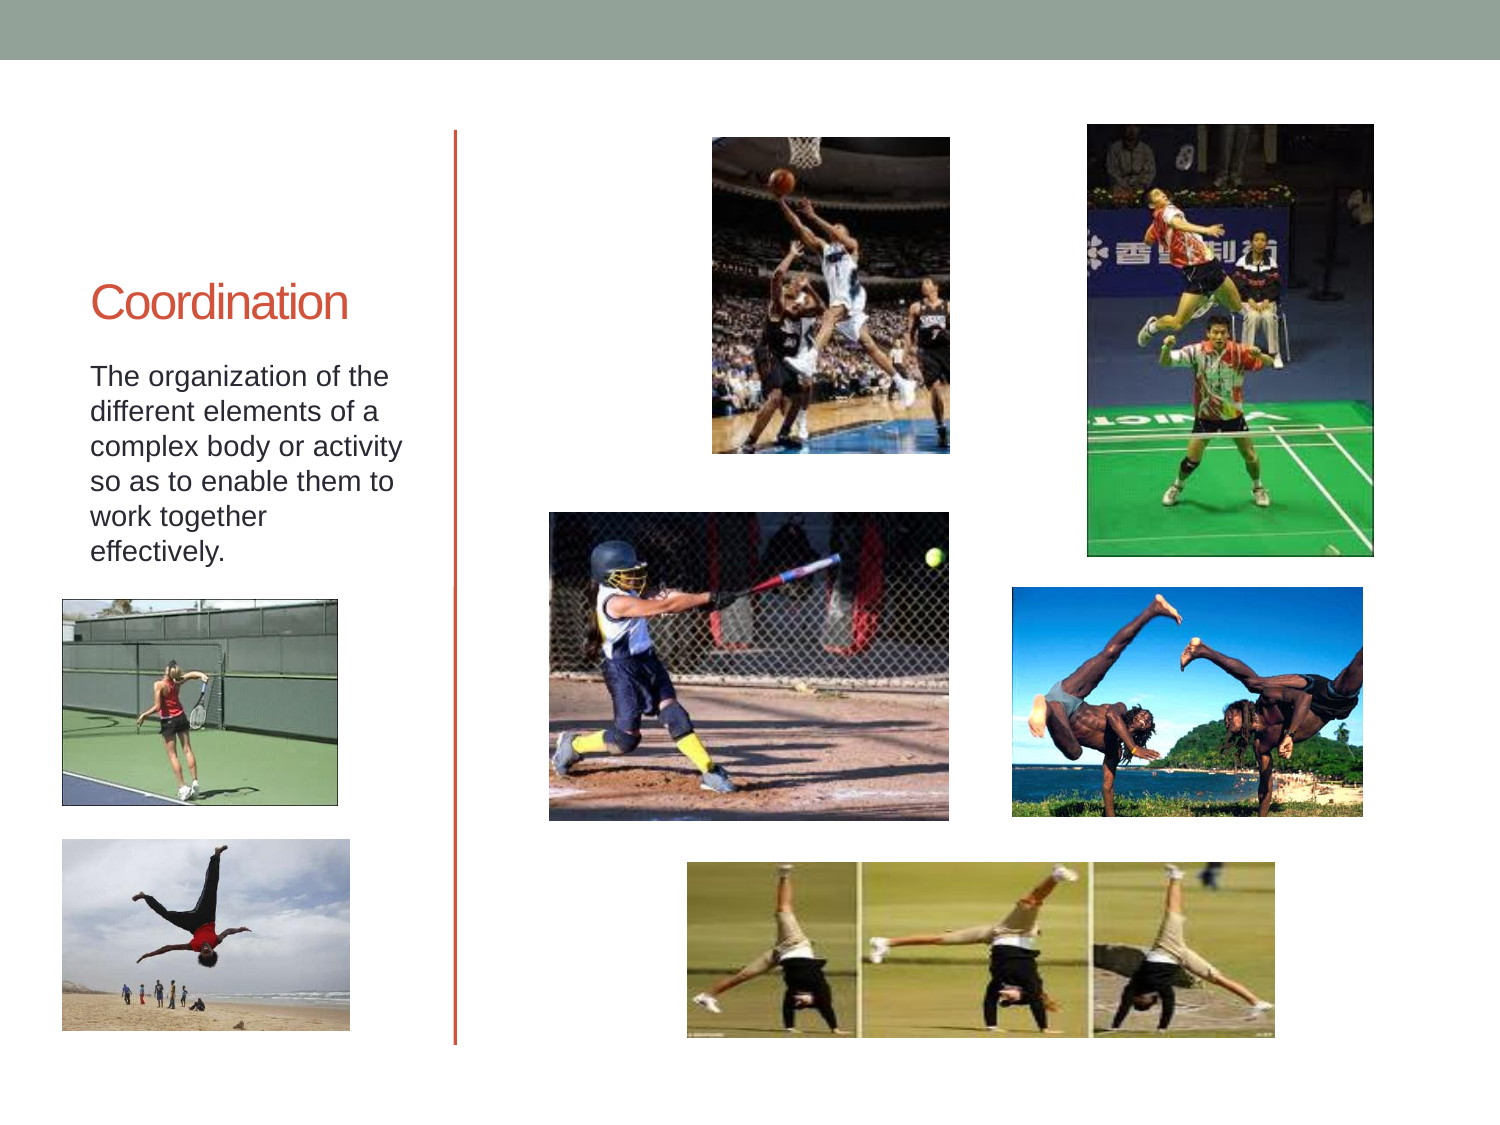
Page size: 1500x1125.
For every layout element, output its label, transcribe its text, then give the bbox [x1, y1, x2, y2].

title Coordination [75, 129, 426, 337]
picture [712, 137, 951, 454]
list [1087, 124, 1374, 557]
picture [62, 839, 351, 1031]
picture [1012, 587, 1363, 817]
picture [549, 512, 949, 821]
picture [687, 862, 1276, 1038]
list The organization of the different elements of a complex body or activity so as to enable them to work together effectively. [75, 349, 426, 1046]
picture [62, 599, 338, 807]
